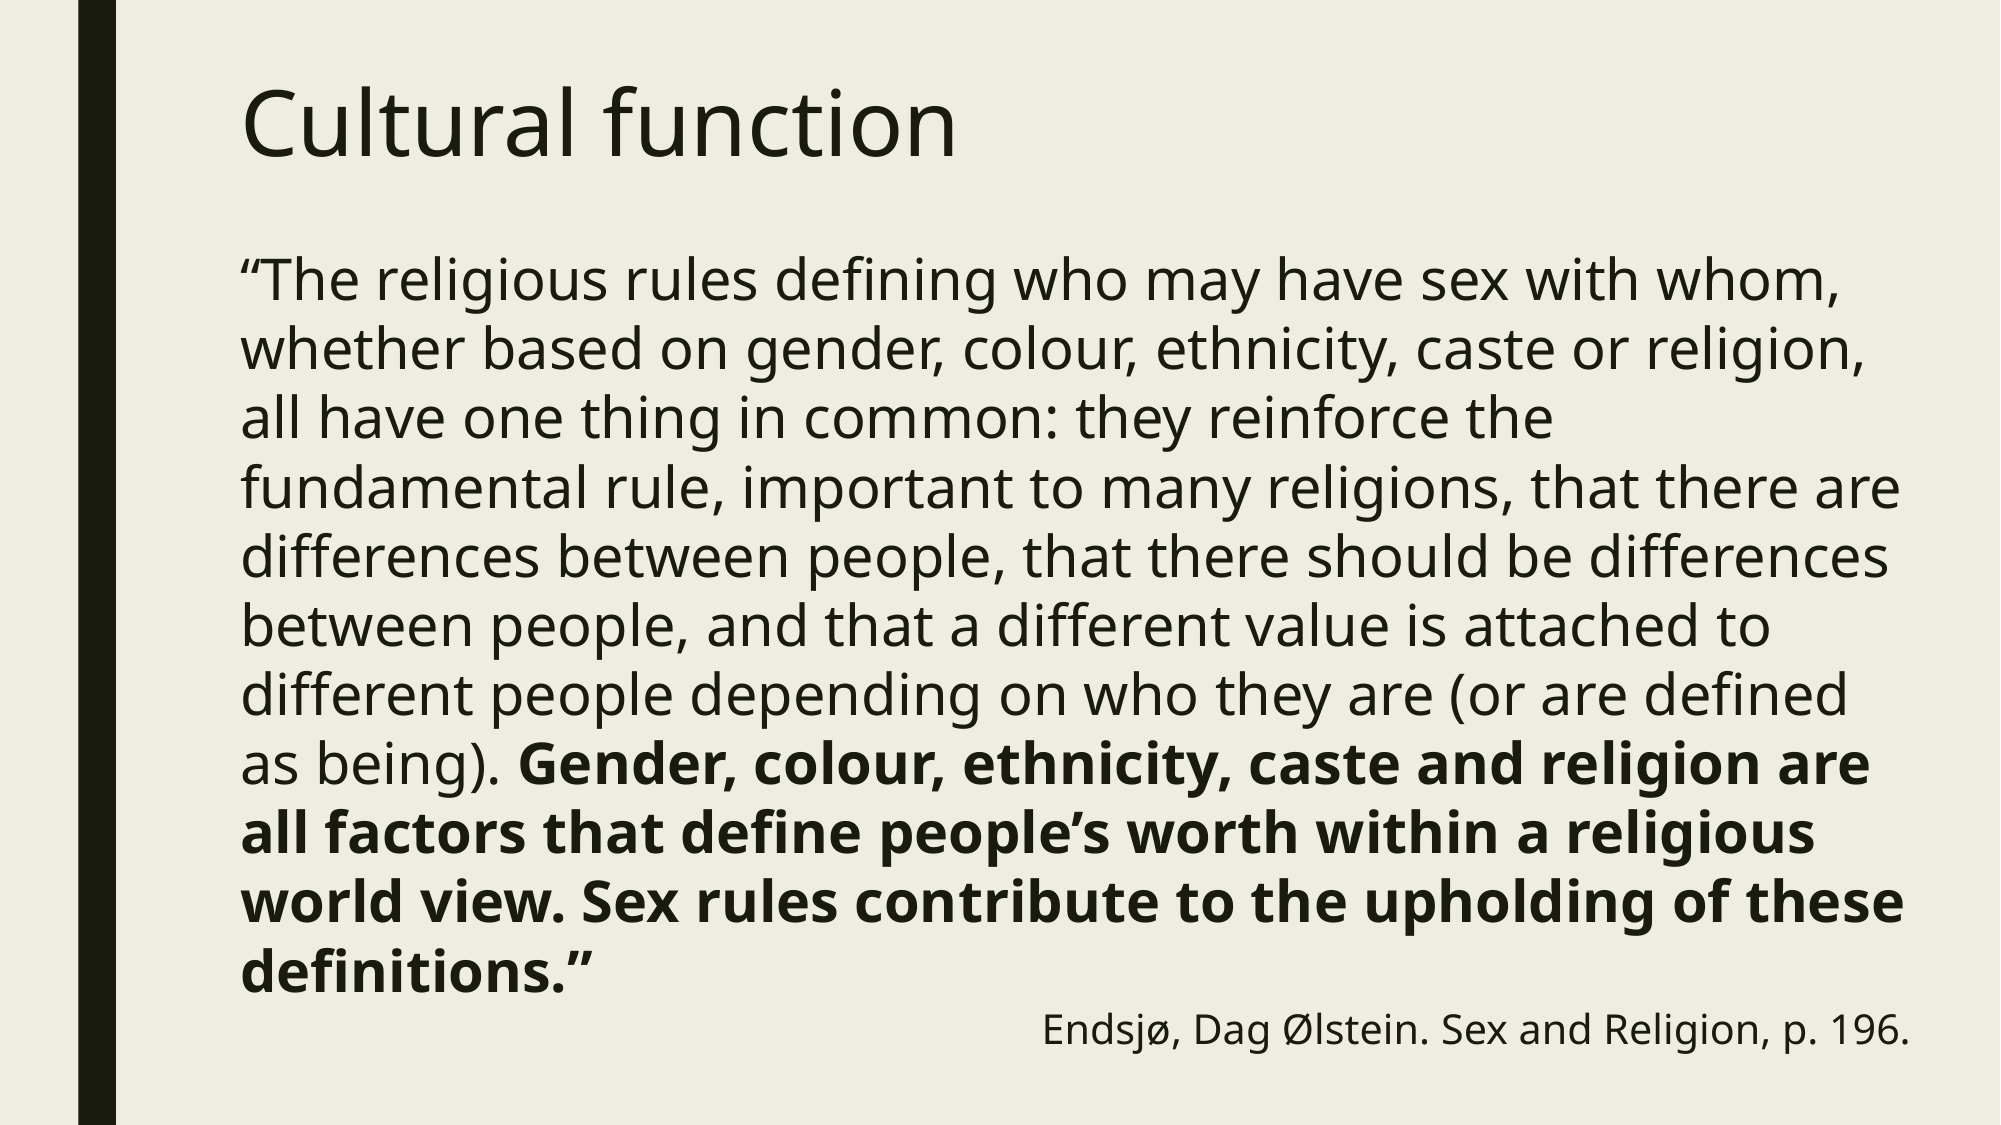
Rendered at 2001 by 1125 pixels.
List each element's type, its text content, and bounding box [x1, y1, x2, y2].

title Cultural function [225, 70, 1800, 189]
list “The religious rules defining who may have sex with whom, whether based on gender, colour, ethnicity, caste or religion, all have one thing in common: they reinforce the fundamental rule, important to many religions, that there are differences between people, that there should be differences between people, and that a different value is attached to different people depending on who they are (or are defined as being). Gender, colour, ethnicity, caste and religion are all factors that define people’s worth within a religious world view. Sex rules contribute to the upholding of these definitions.” Endsjø, Dag Ølstein. Sex and Religion, p. 196. [225, 235, 1926, 1063]
